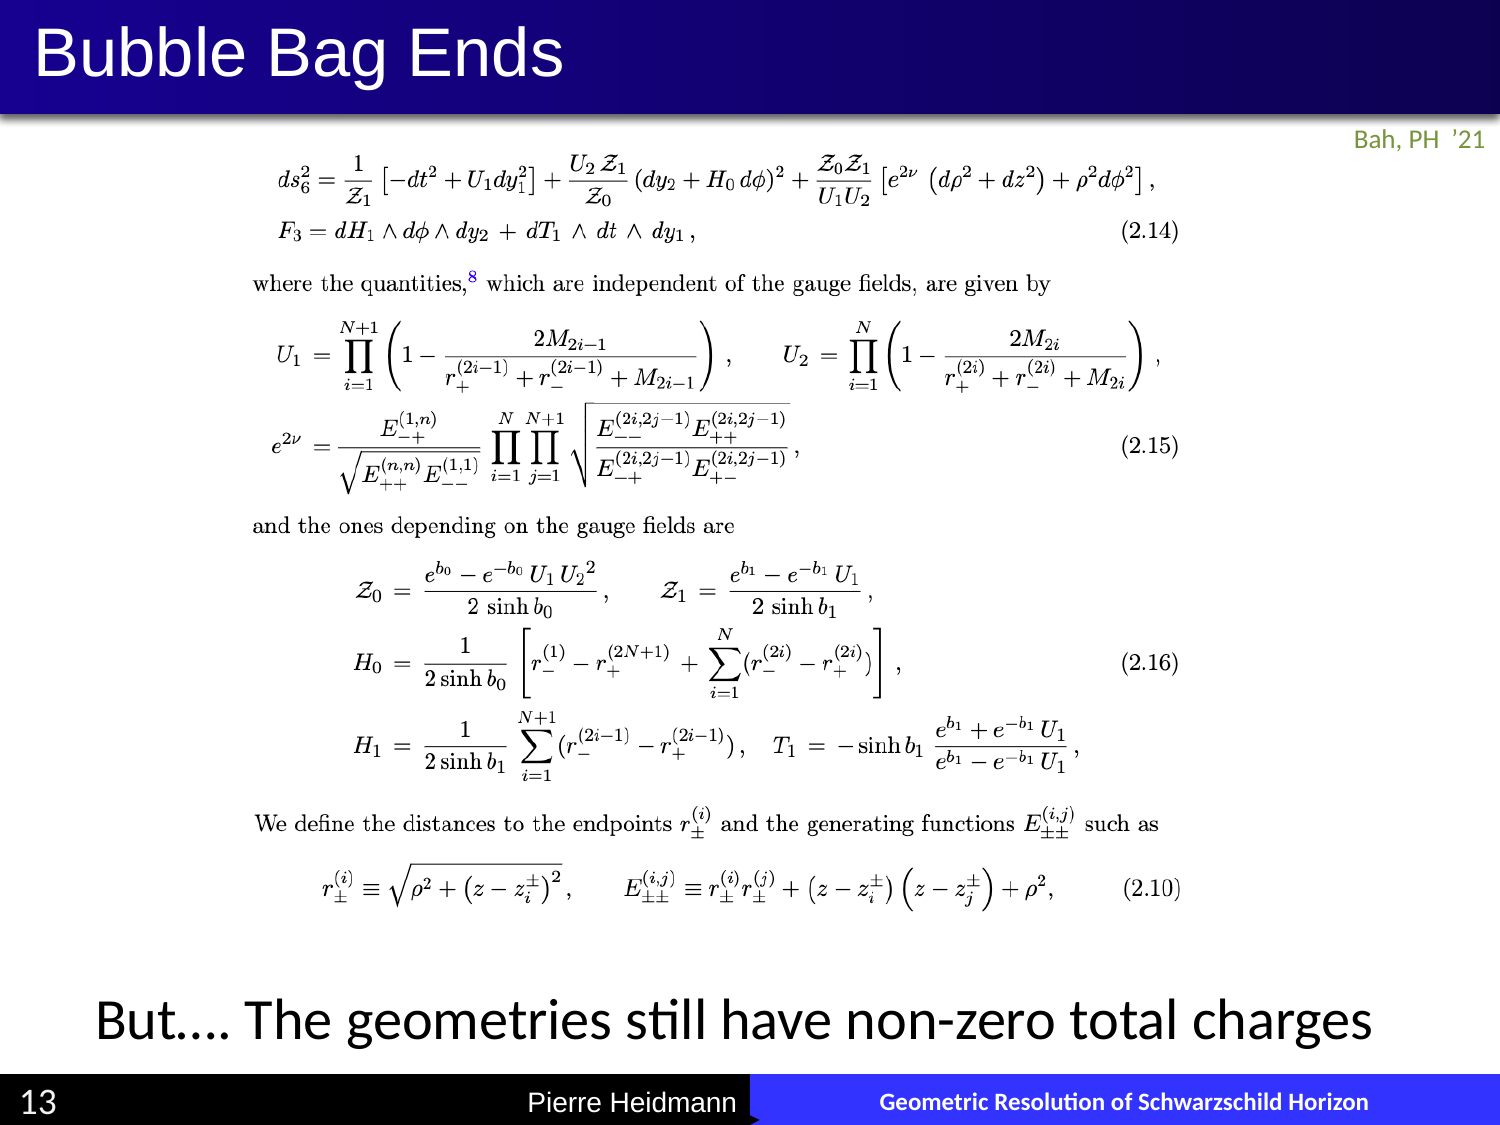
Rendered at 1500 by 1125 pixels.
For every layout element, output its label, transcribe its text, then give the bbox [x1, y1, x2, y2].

text_box Bah, PH ’21 [1339, 113, 1500, 161]
text_box But…. The geometries still have non-zero total charges [80, 973, 1390, 1059]
text_box 13 [3, 1069, 342, 1125]
picture [219, 142, 1219, 789]
picture [243, 795, 1194, 913]
title Bubble Bag Ends [0, 0, 1500, 114]
